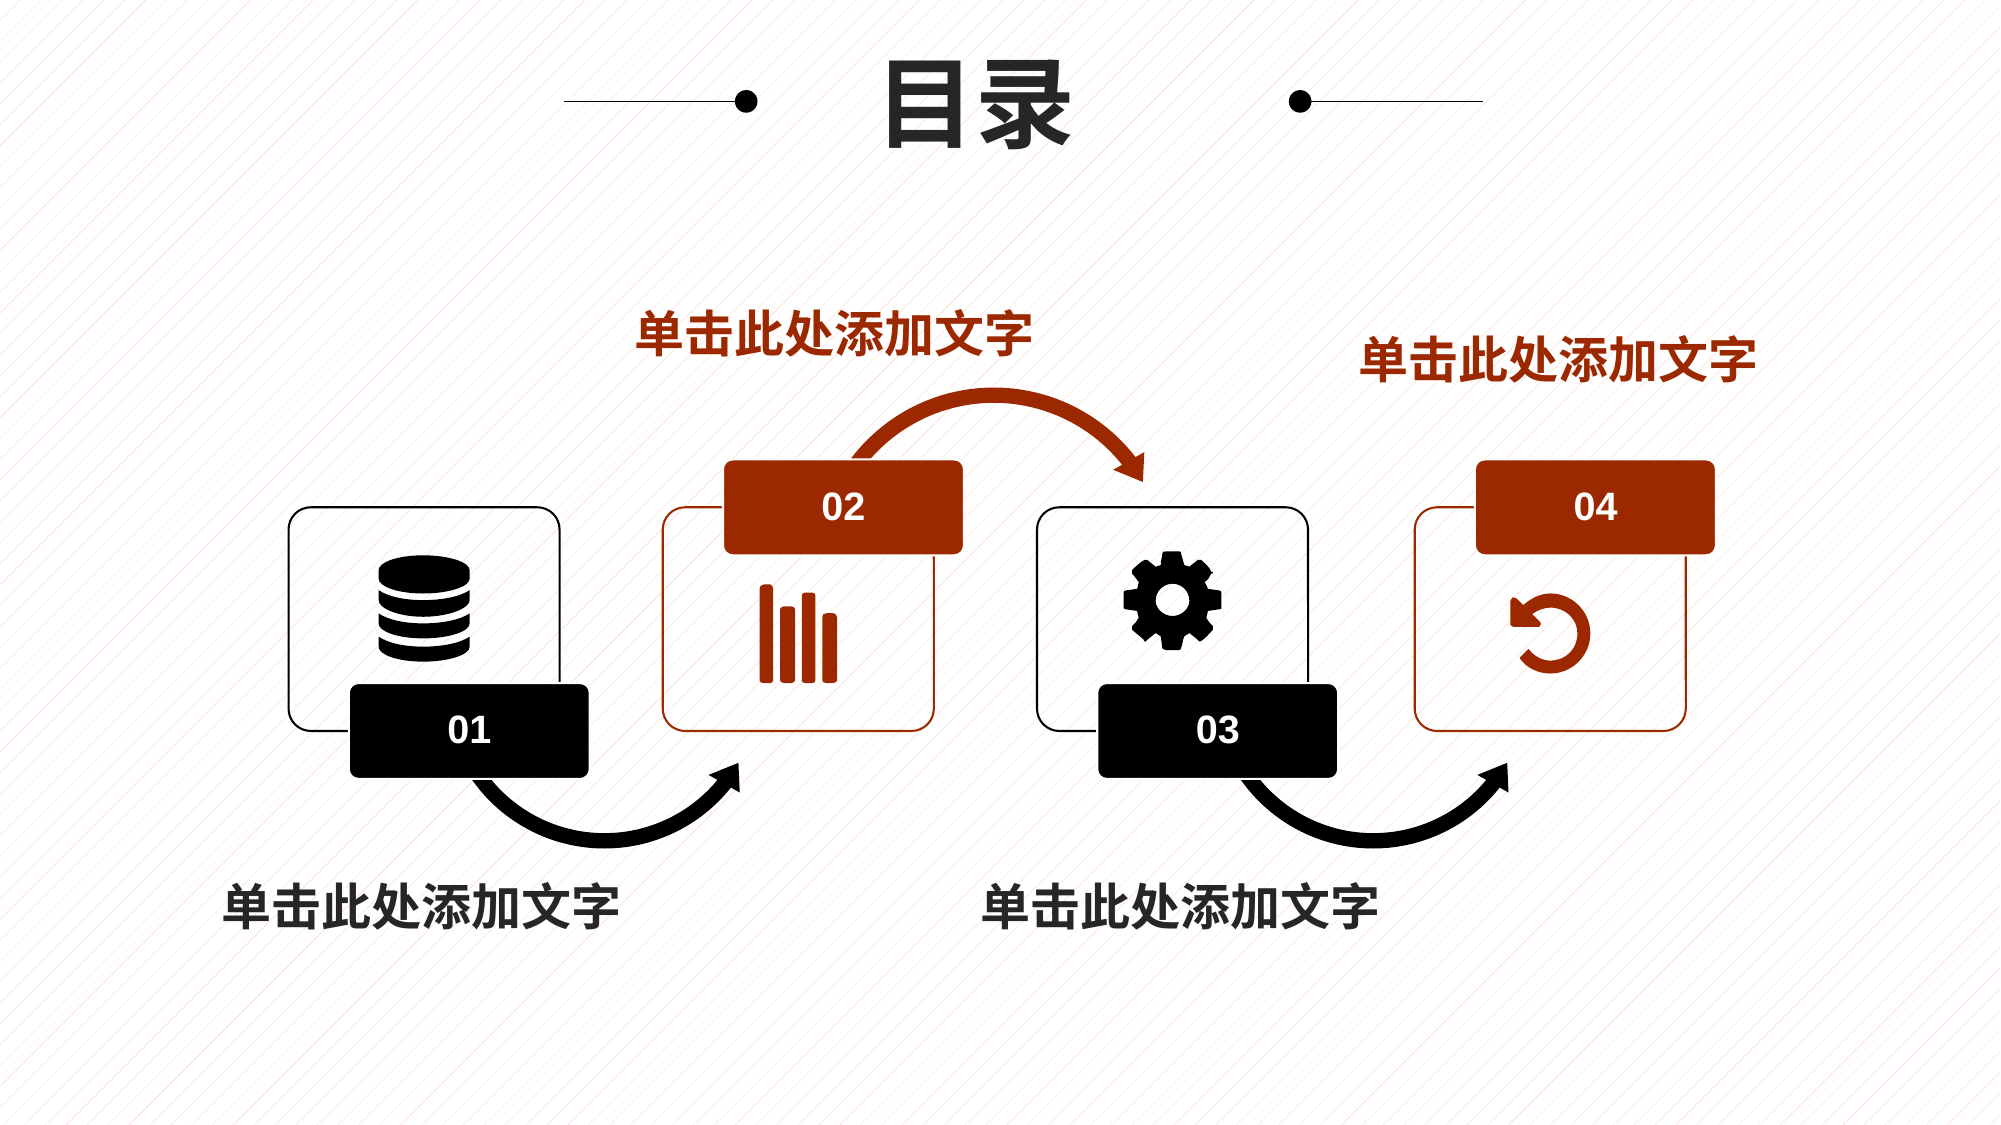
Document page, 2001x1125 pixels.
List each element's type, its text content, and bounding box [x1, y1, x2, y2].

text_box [563, 91, 757, 112]
text_box [1413, 506, 1687, 733]
text_box [287, 506, 561, 733]
text_box 04 [1473, 458, 1717, 557]
text_box [1035, 506, 1310, 733]
text_box 单击此处添加文字 [959, 860, 1406, 952]
text_box 单击此处添加文字 [614, 286, 1061, 378]
text_box 单击此处添加文字 [1337, 312, 1784, 404]
text_box [1123, 551, 1222, 651]
text_box [472, 762, 740, 849]
text_box [378, 555, 470, 594]
text_box [801, 592, 816, 684]
text_box [822, 613, 838, 684]
text_box [1510, 593, 1591, 674]
text_box [759, 584, 774, 684]
text_box [1241, 762, 1509, 849]
text_box [378, 636, 470, 662]
text_box [378, 613, 470, 639]
text_box 01 [347, 682, 591, 780]
text_box [378, 590, 470, 617]
text_box 02 [721, 458, 965, 557]
text_box 目录 [860, 33, 1186, 168]
text_box [851, 387, 1145, 483]
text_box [1289, 91, 1483, 112]
text_box [661, 506, 935, 733]
text_box 03 [1096, 682, 1340, 780]
text_box [780, 606, 796, 684]
text_box 单击此处添加文字 [200, 860, 648, 952]
